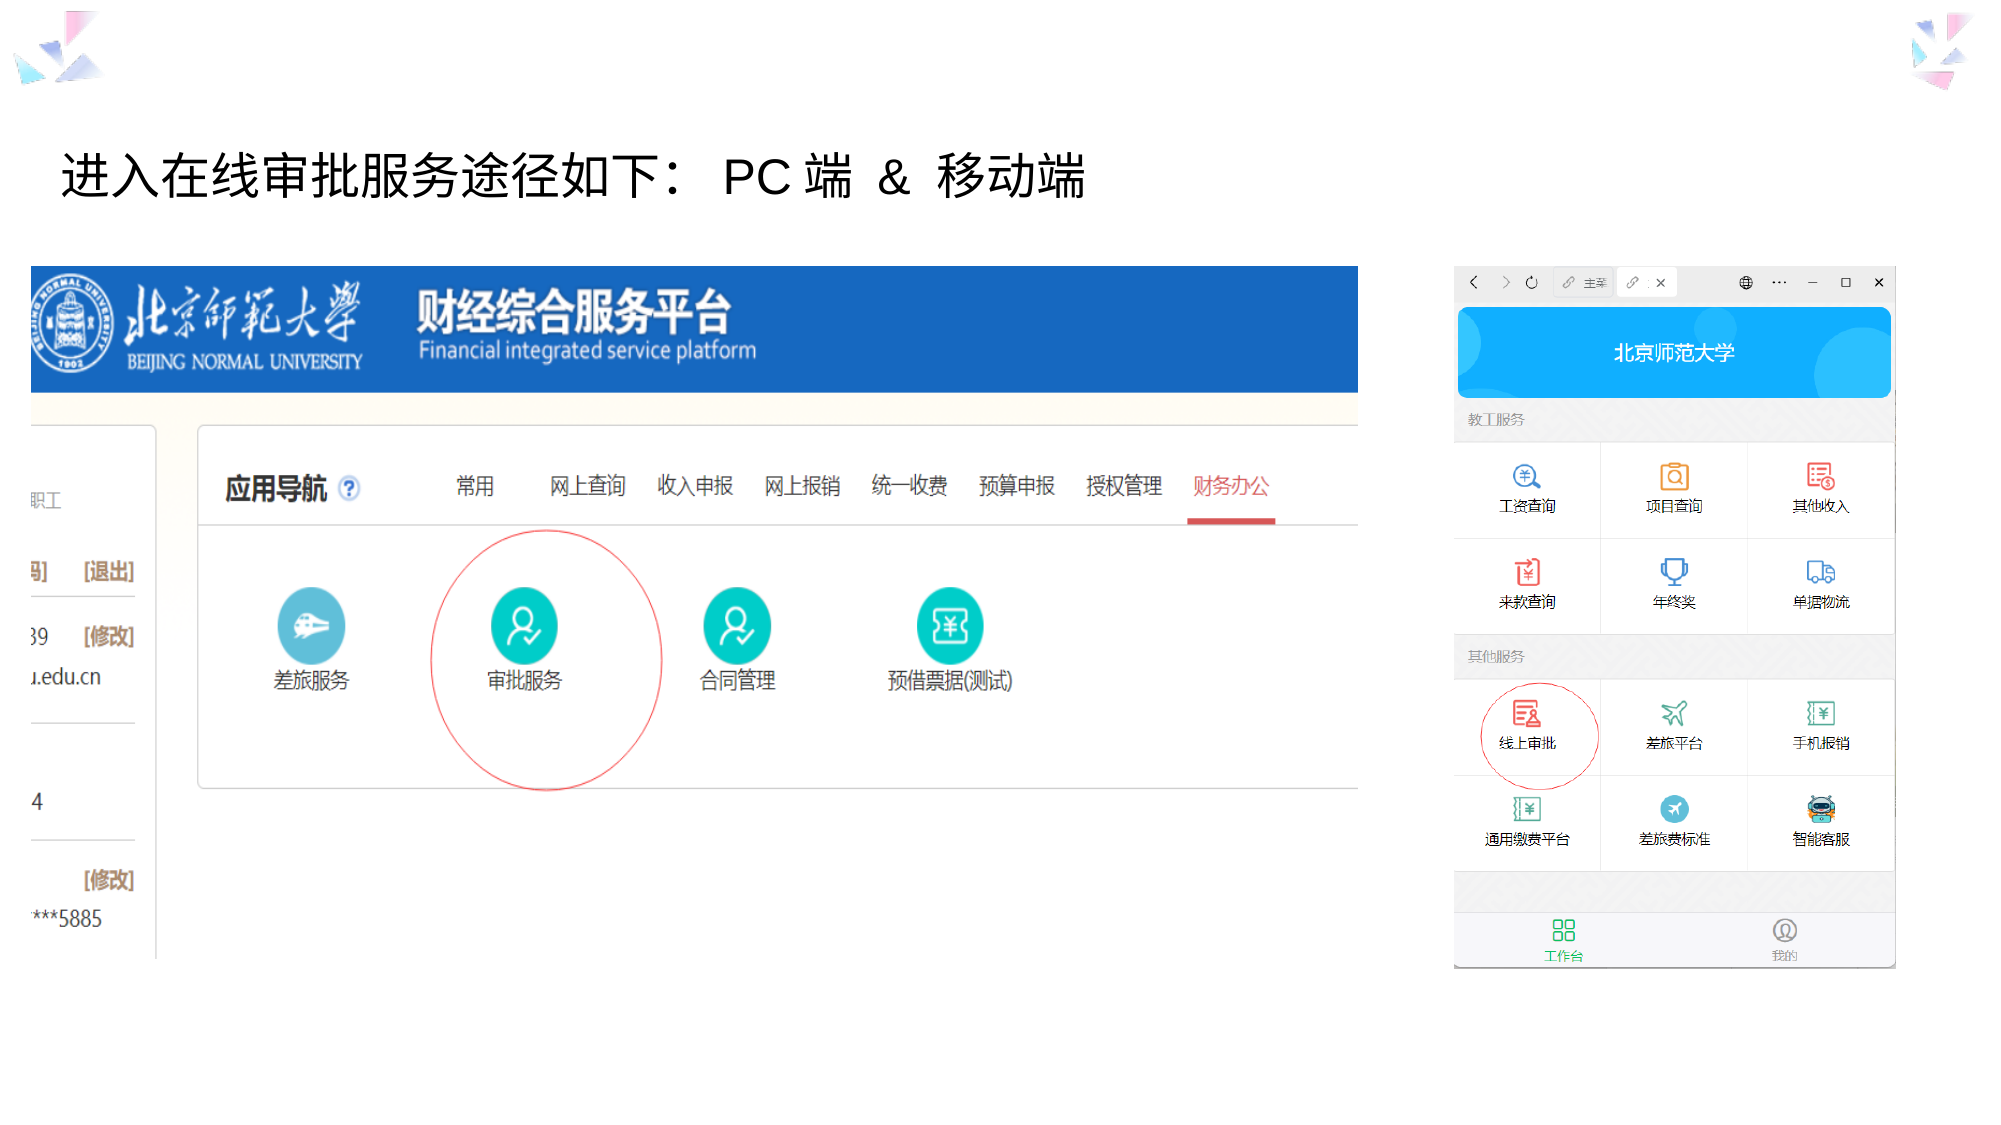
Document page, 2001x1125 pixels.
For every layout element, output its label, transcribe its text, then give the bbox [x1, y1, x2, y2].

picture [1881, 0, 2000, 101]
picture [0, 0, 119, 112]
picture [31, 266, 1358, 959]
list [1454, 266, 1896, 969]
text_box 进入在线审批服务途径如下：PC端 & 移动端 [45, 137, 1358, 213]
